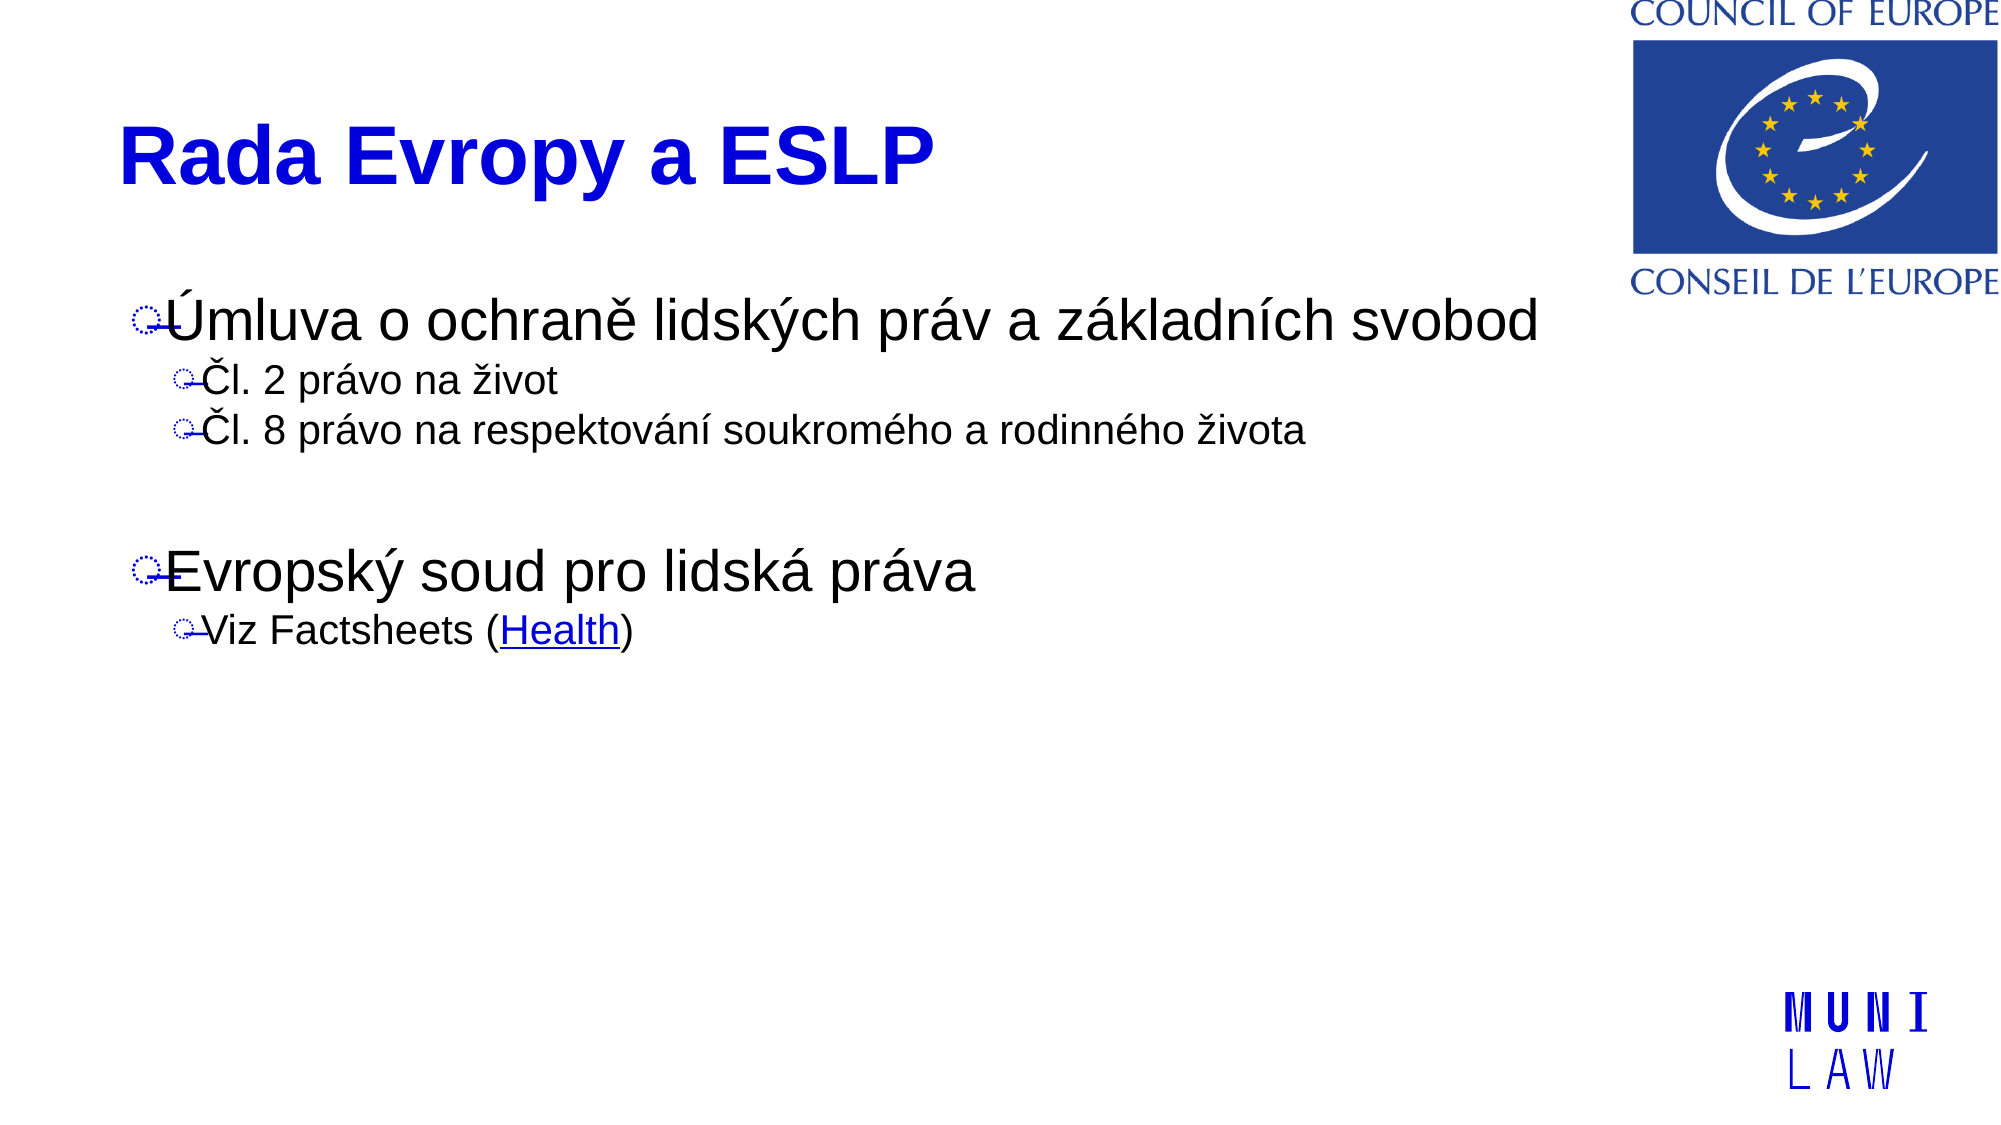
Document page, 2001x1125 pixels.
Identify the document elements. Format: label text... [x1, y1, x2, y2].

title Rada Evropy a ESLP [118, 118, 1625, 193]
picture [1630, 0, 2000, 295]
list Úmluva o ochraně lidských práv a základních svobod Čl. 2 právo na život Čl. 8 právo na respektování soukromého a rodinného života Evropský soud pro lidská práva Viz Factsheets (Health) [118, 277, 1883, 957]
